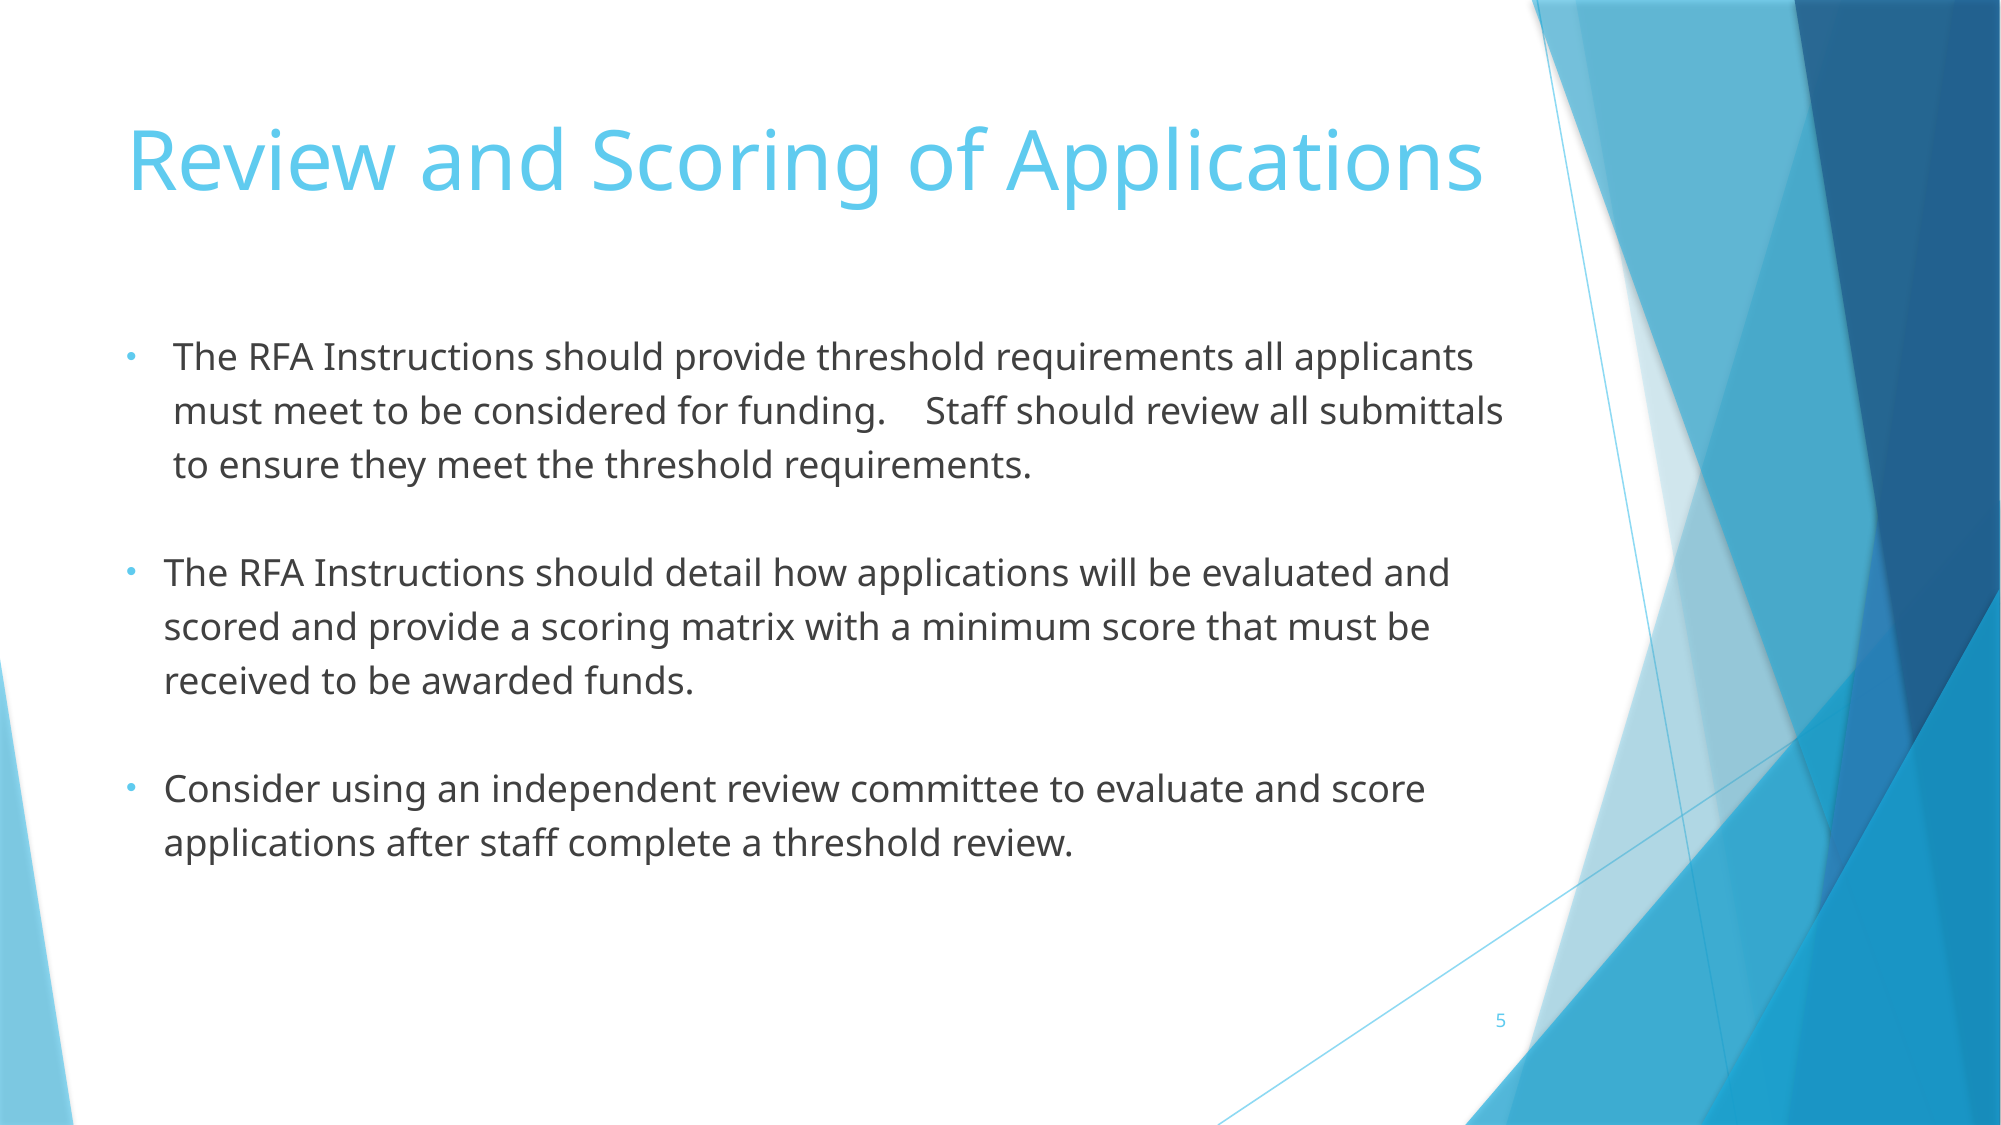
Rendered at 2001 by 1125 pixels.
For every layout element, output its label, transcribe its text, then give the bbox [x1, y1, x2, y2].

title Review and Scoring of Applications [111, 99, 1522, 316]
slide_number 5 [1409, 991, 1522, 1051]
list The RFA Instructions should provide threshold requirements all applicants must meet to be considered for funding. Staff should review all submittals to ensure they meet the threshold requirements. The RFA Instructions should detail how applications will be evaluated and scored and provide a scoring matrix with a minimum score that must be received to be awarded funds. Consider using an independent review committee to evaluate and score applications after staff complete a threshold review. [111, 316, 1522, 991]
